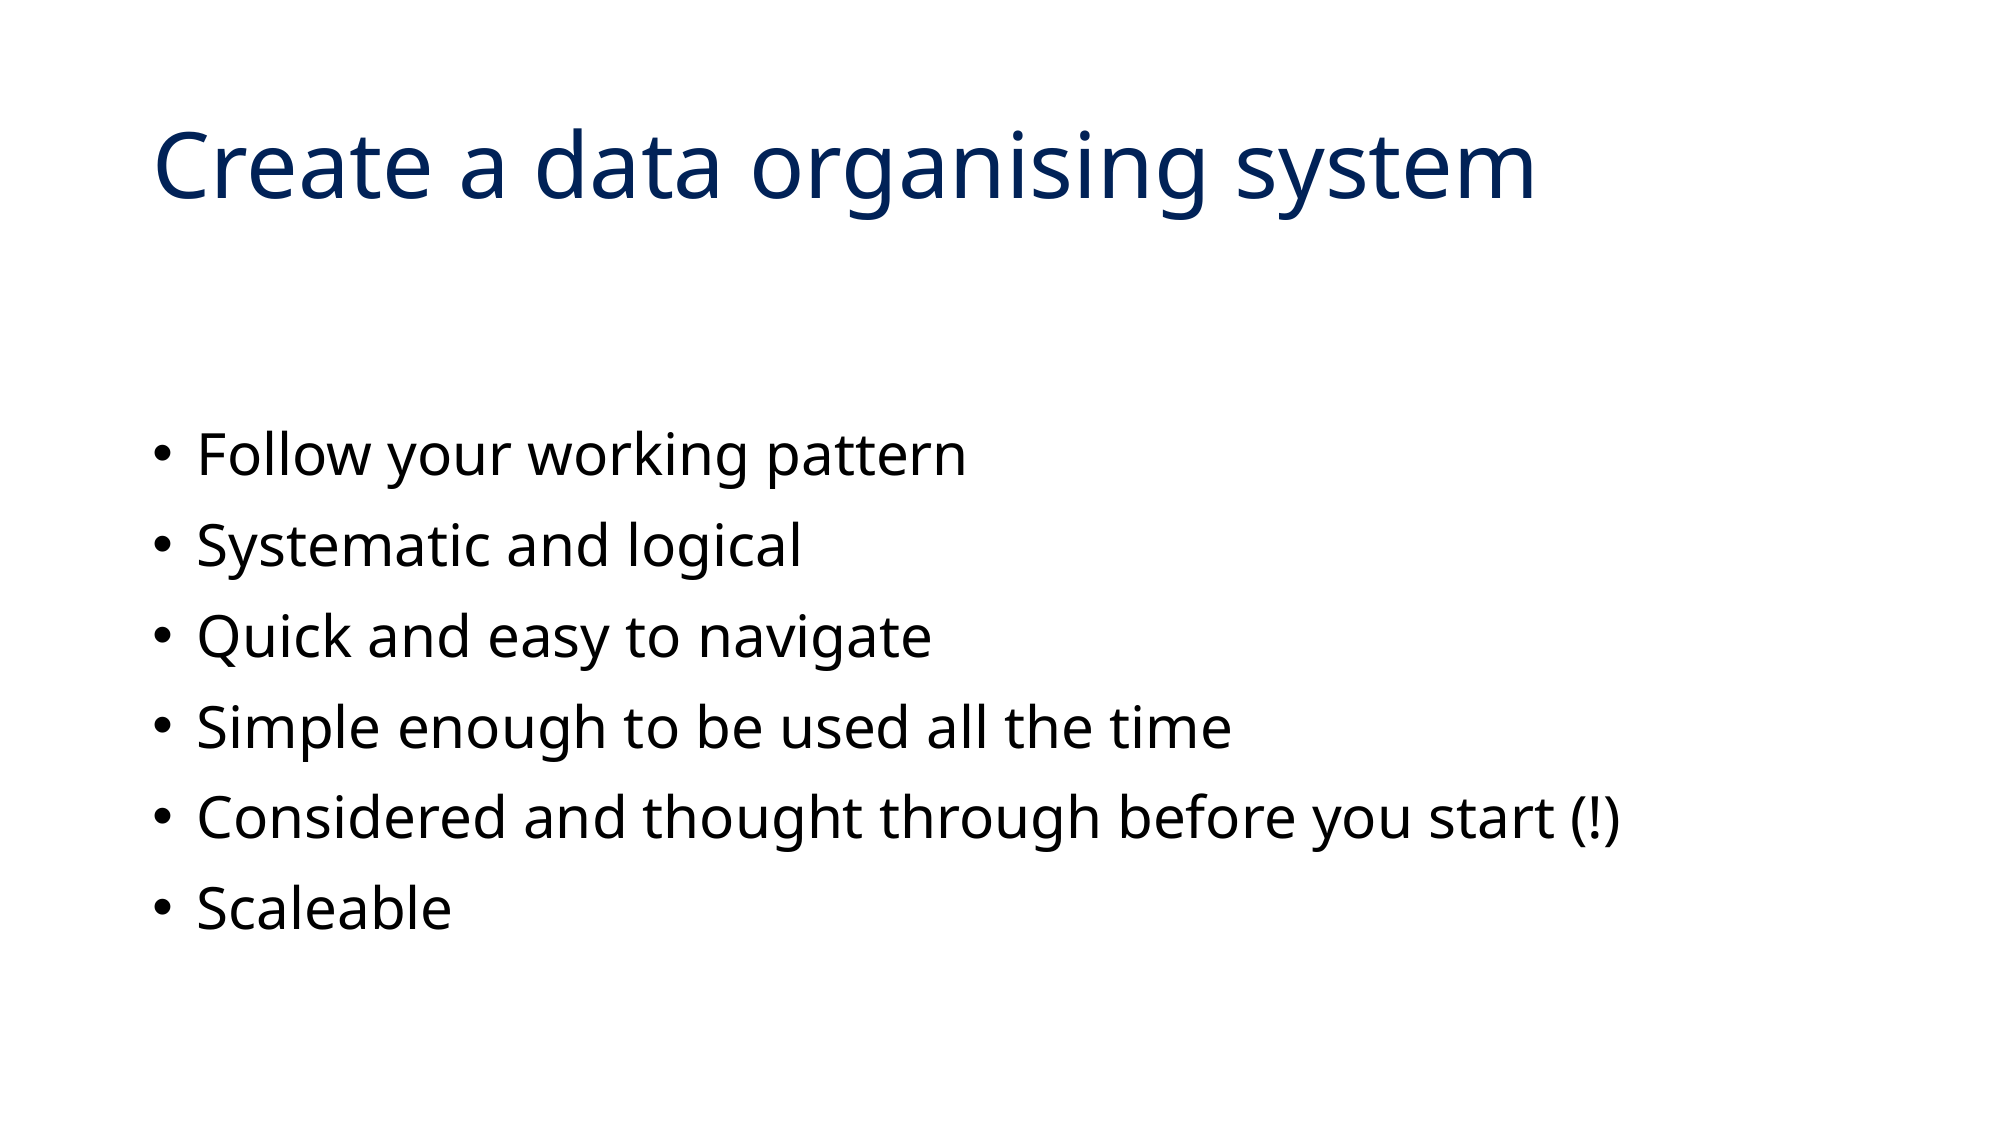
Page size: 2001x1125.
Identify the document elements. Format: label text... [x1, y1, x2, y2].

title Create a data organising system [137, 59, 1873, 278]
list Follow your working pattern Systematic and logical Quick and easy to navigate Simple enough to be used all the time Considered and thought through before you start (!) Scaleable [137, 409, 1863, 1124]
